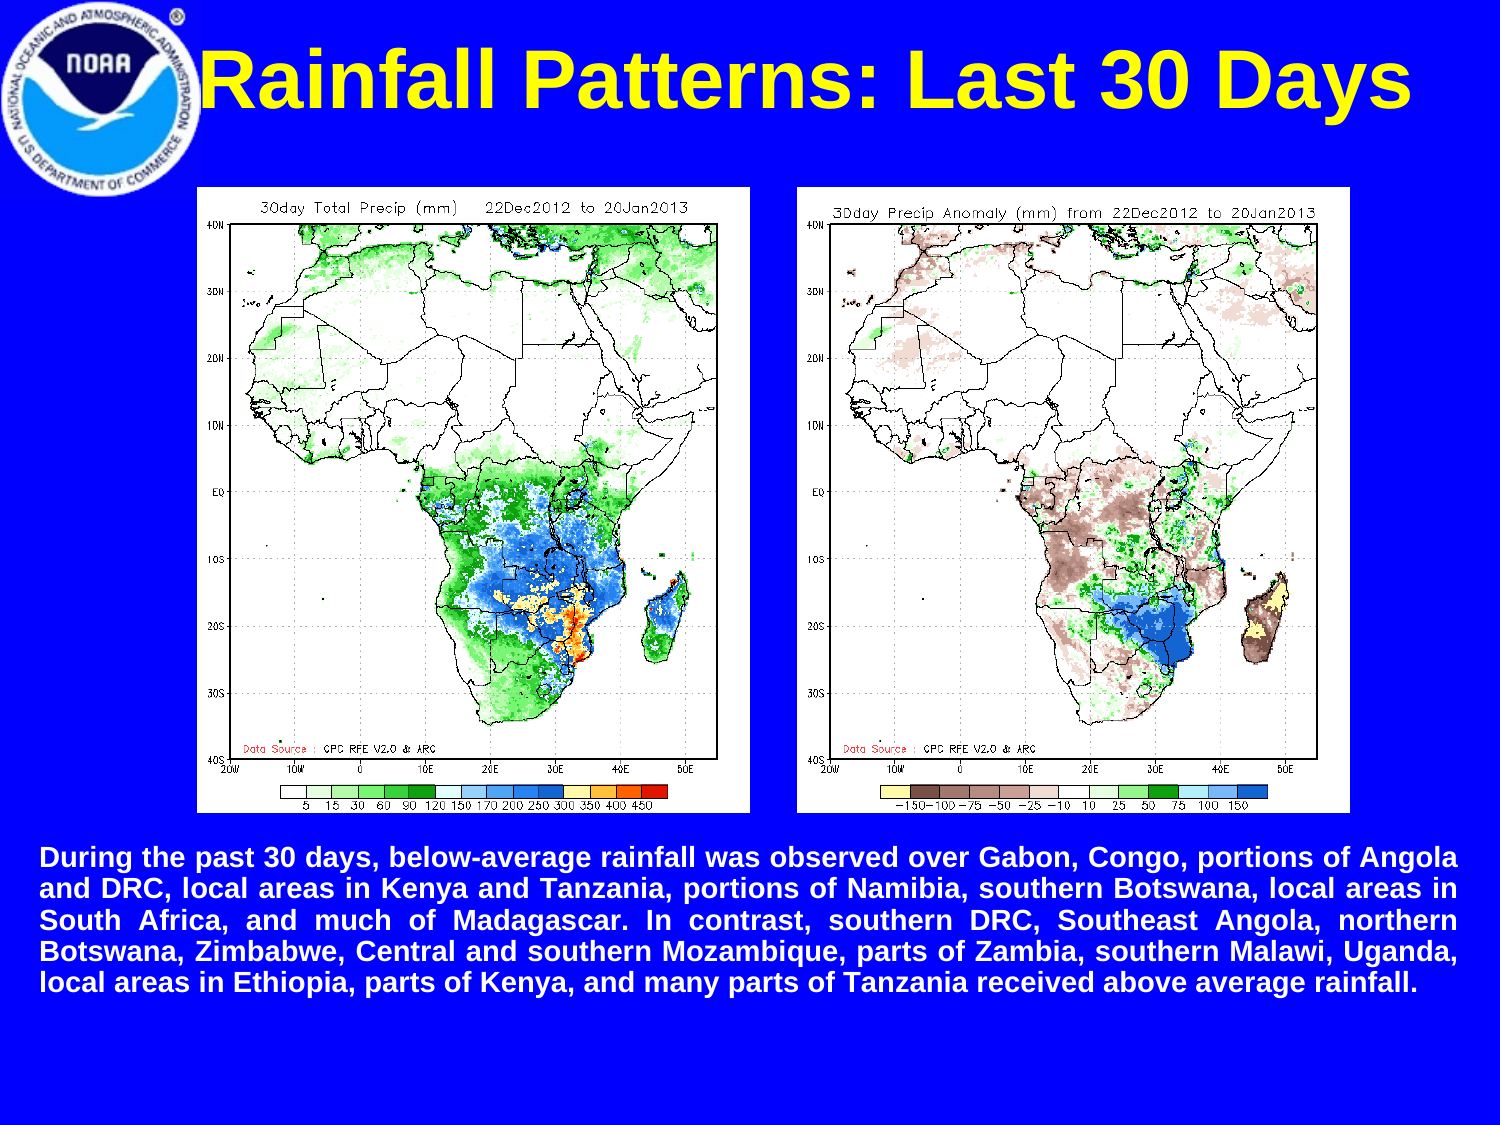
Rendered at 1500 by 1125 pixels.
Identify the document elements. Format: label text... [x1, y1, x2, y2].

title Rainfall Patterns: Last 30 Days [174, 0, 1438, 150]
text_box During the past 30 days, below-average rainfall was observed over Gabon, Congo, portions of Angola and DRC, local areas in Kenya and Tanzania, portions of Namibia, southern Botswana, local areas in South Africa, and much of Madagascar. In contrast, southern DRC, Southeast Angola, northern Botswana, Zimbabwe, Central and southern Mozambique, parts of Zambia, southern Malawi, Uganda, local areas in Ethiopia, parts of Kenya, and many parts of Tanzania received above average rainfall. [24, 834, 1475, 1057]
picture [797, 187, 1350, 813]
picture [0, 0, 750, 813]
